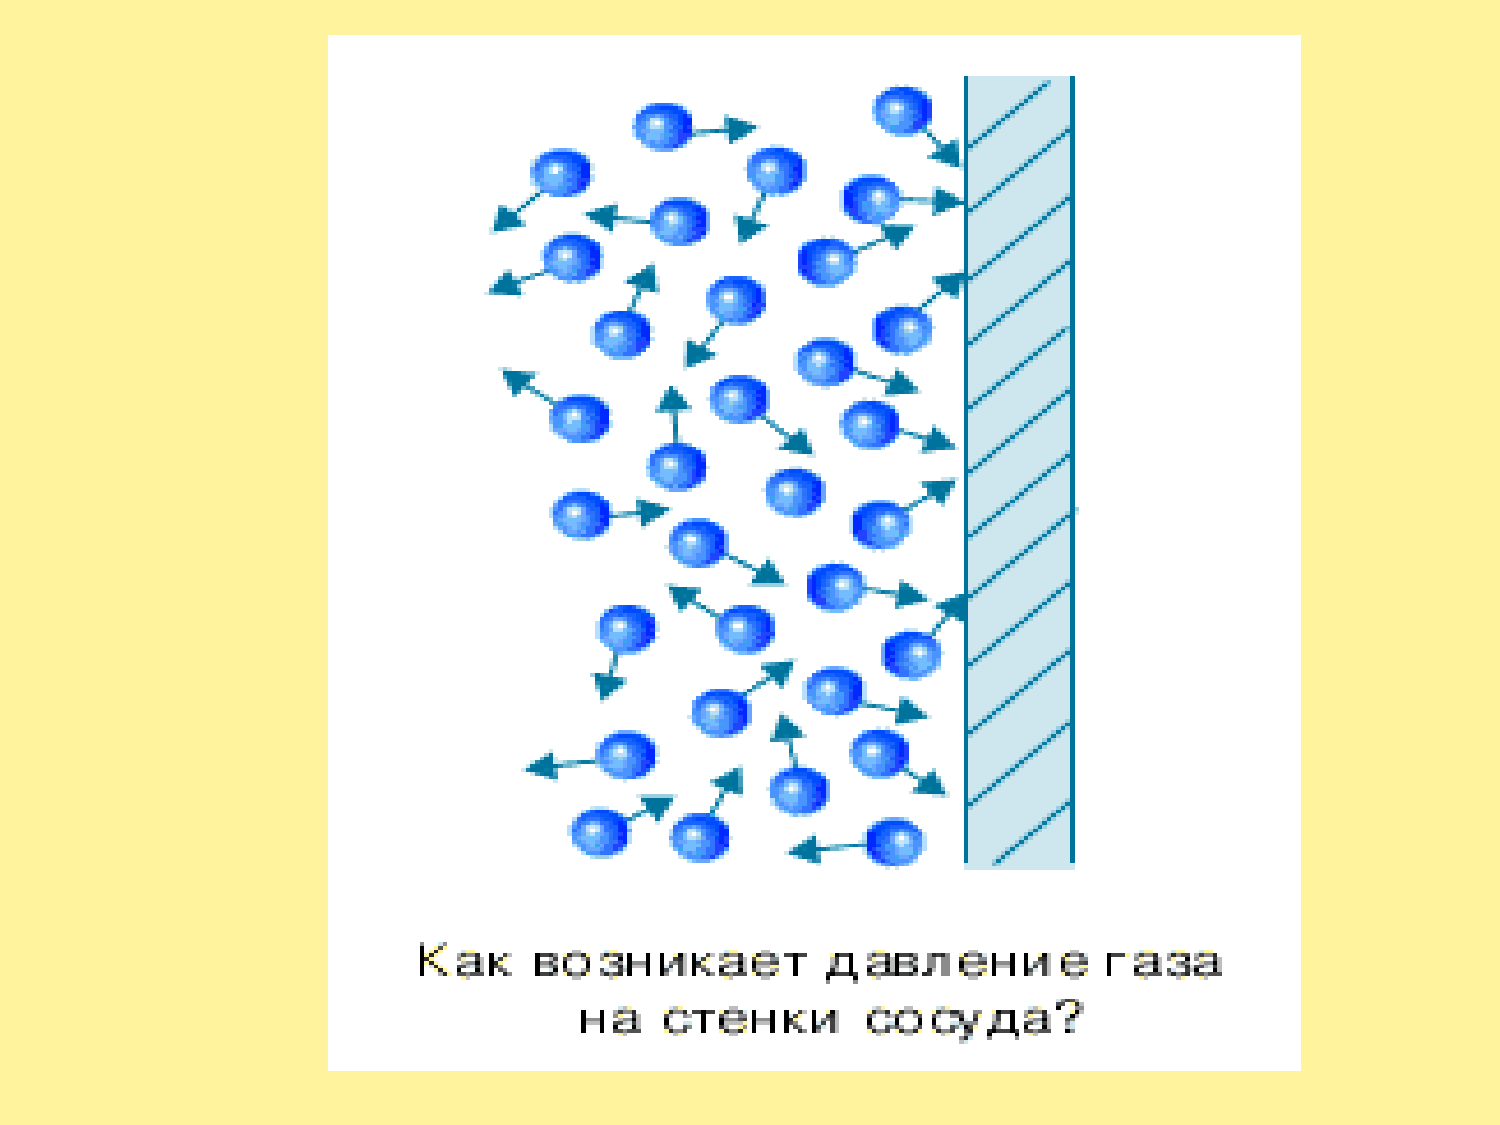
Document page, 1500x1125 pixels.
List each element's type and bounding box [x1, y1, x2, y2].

picture [327, 34, 1301, 1071]
